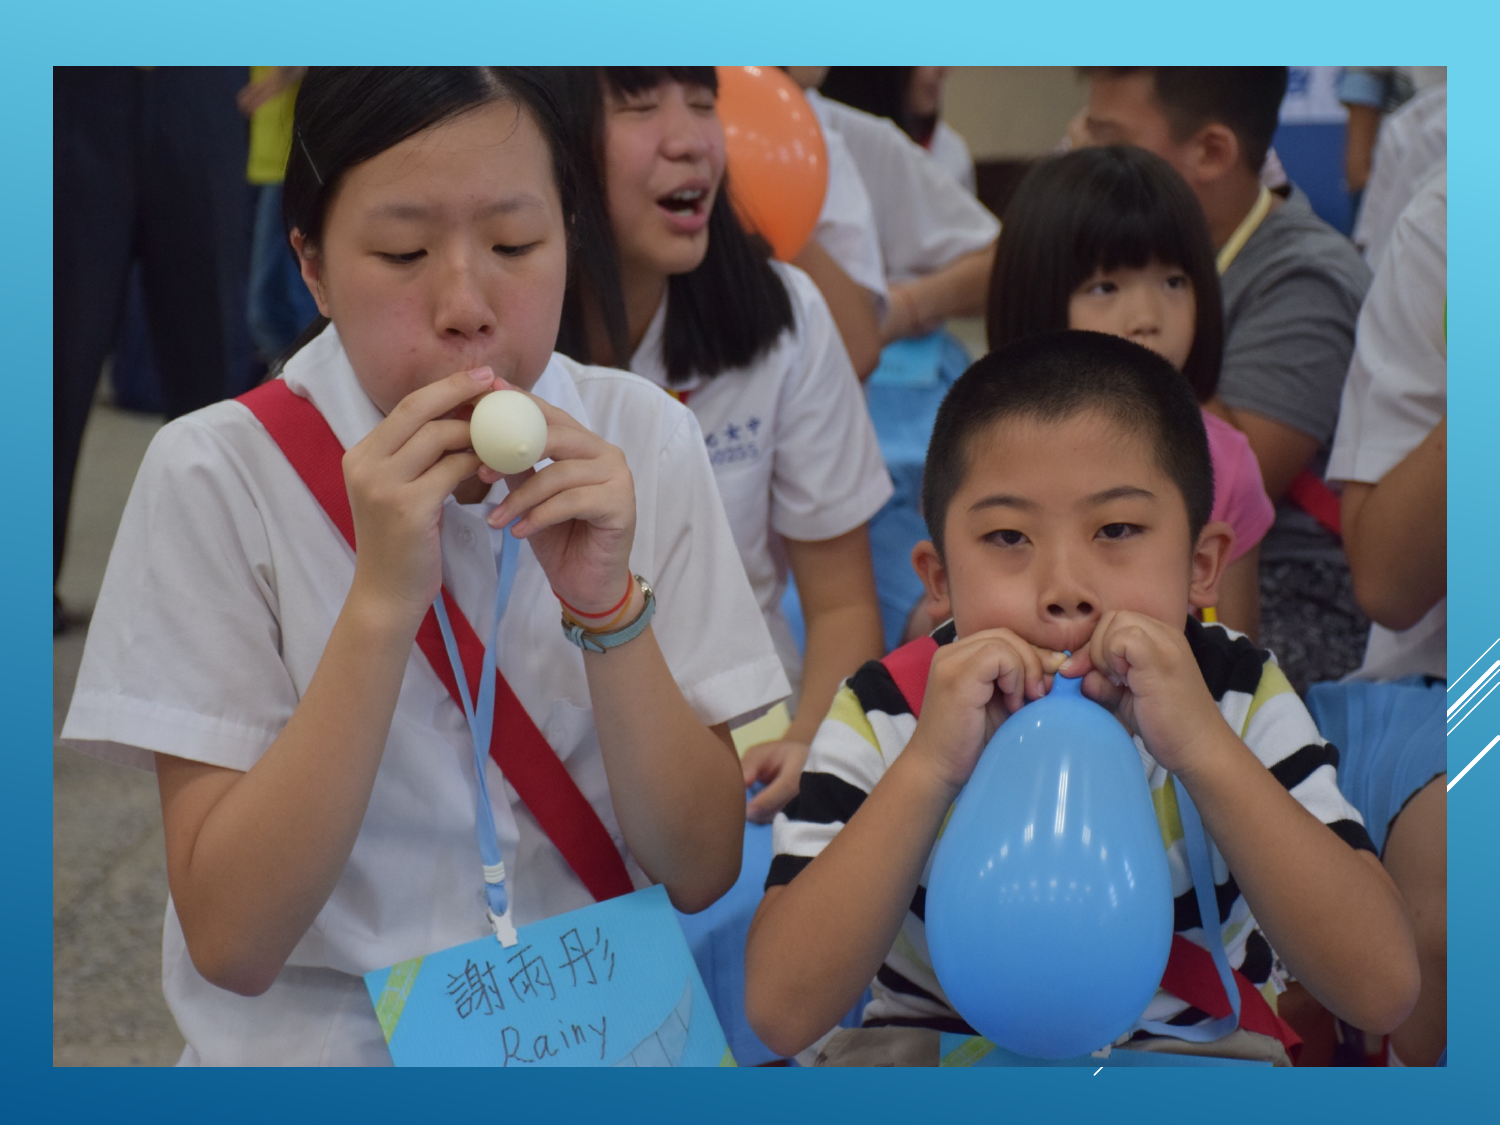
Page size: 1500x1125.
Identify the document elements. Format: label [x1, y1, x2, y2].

picture [52, 66, 1448, 1067]
